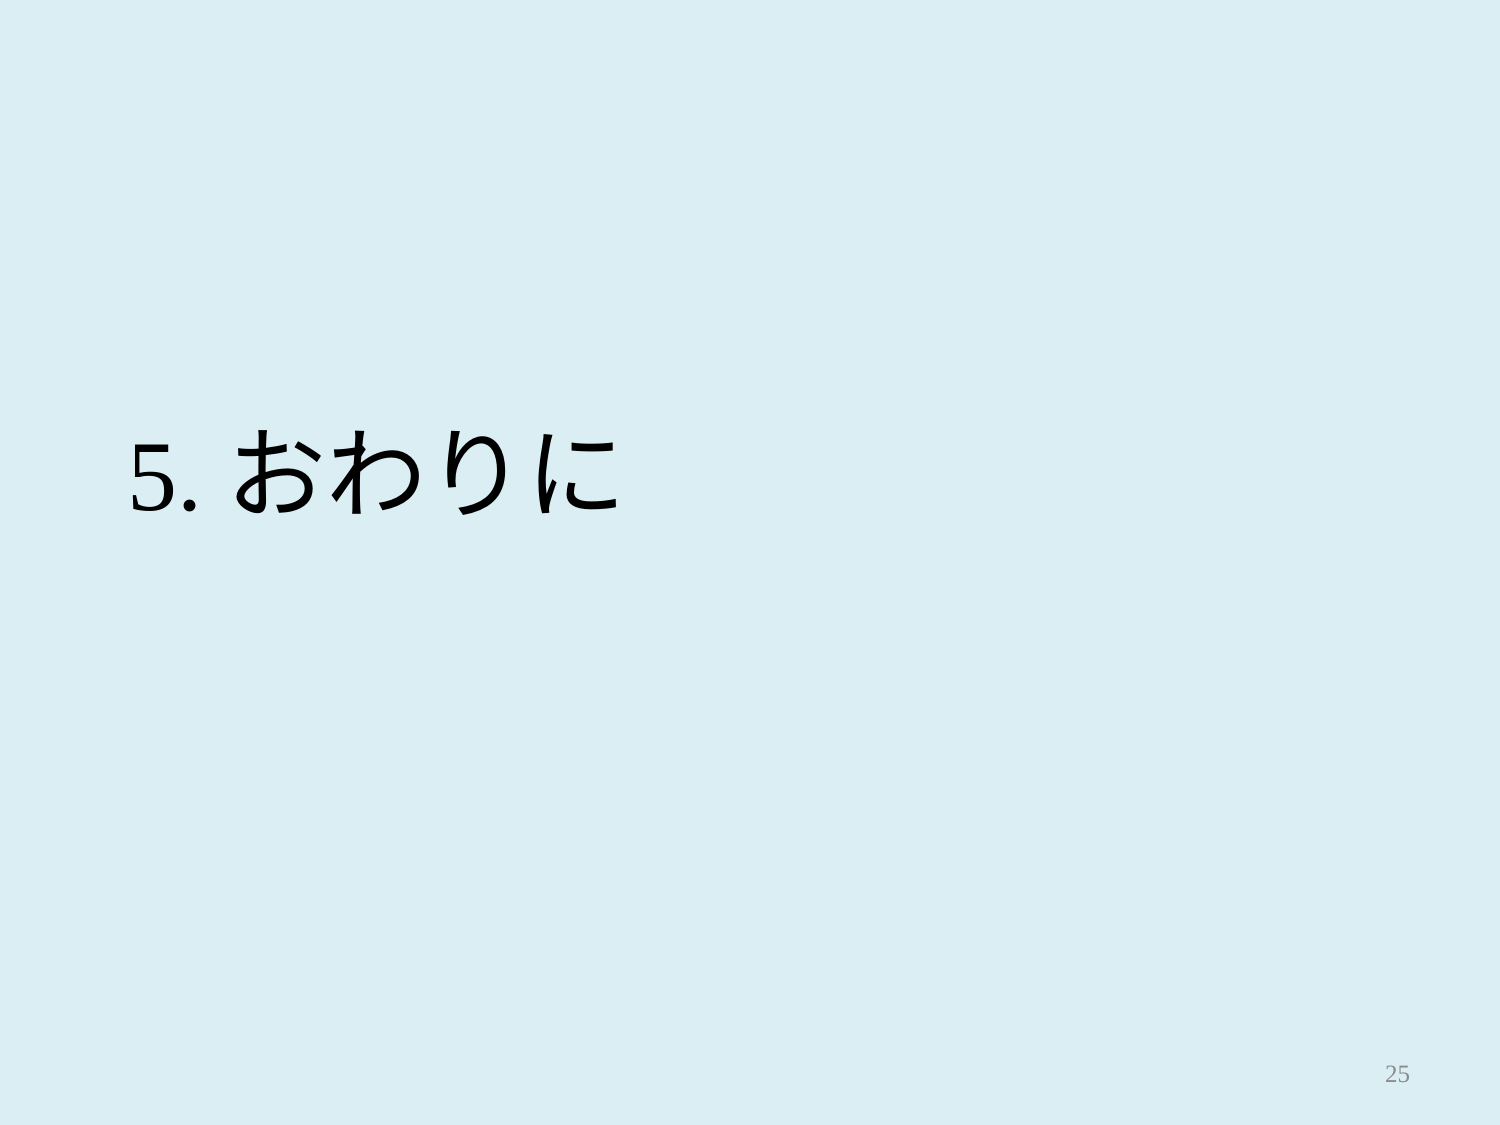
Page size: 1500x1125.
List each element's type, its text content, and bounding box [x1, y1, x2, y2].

title 5.おわりに [112, 349, 1388, 591]
slide_number 25 [1074, 1042, 1425, 1103]
